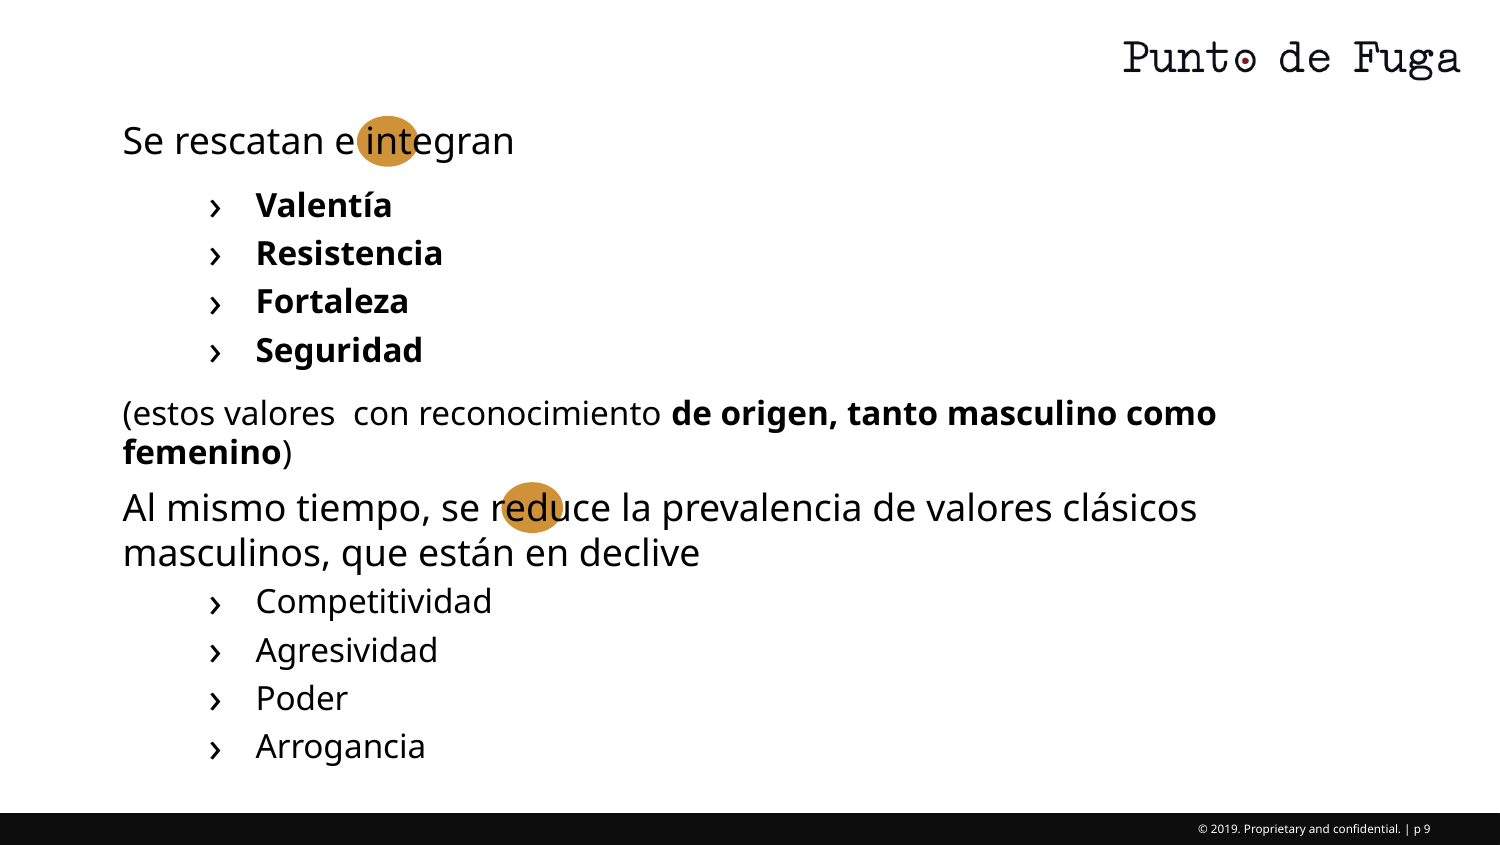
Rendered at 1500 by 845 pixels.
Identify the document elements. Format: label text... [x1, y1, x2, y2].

text_box (estos valores con reconocimiento de origen, tanto masculino como femenino) [108, 384, 1347, 479]
text_box Valentía Resistencia Fortaleza Seguridad [193, 176, 1376, 376]
text_box Al mismo tiempo, se reduce la prevalencia de valores clásicos masculinos, que están en declive [108, 479, 1347, 581]
picture [1121, 32, 1462, 82]
text_box Se rescatan e integran [108, 109, 1347, 170]
text_box Competitividad Agresividad Poder Arrogancia [193, 573, 1376, 773]
